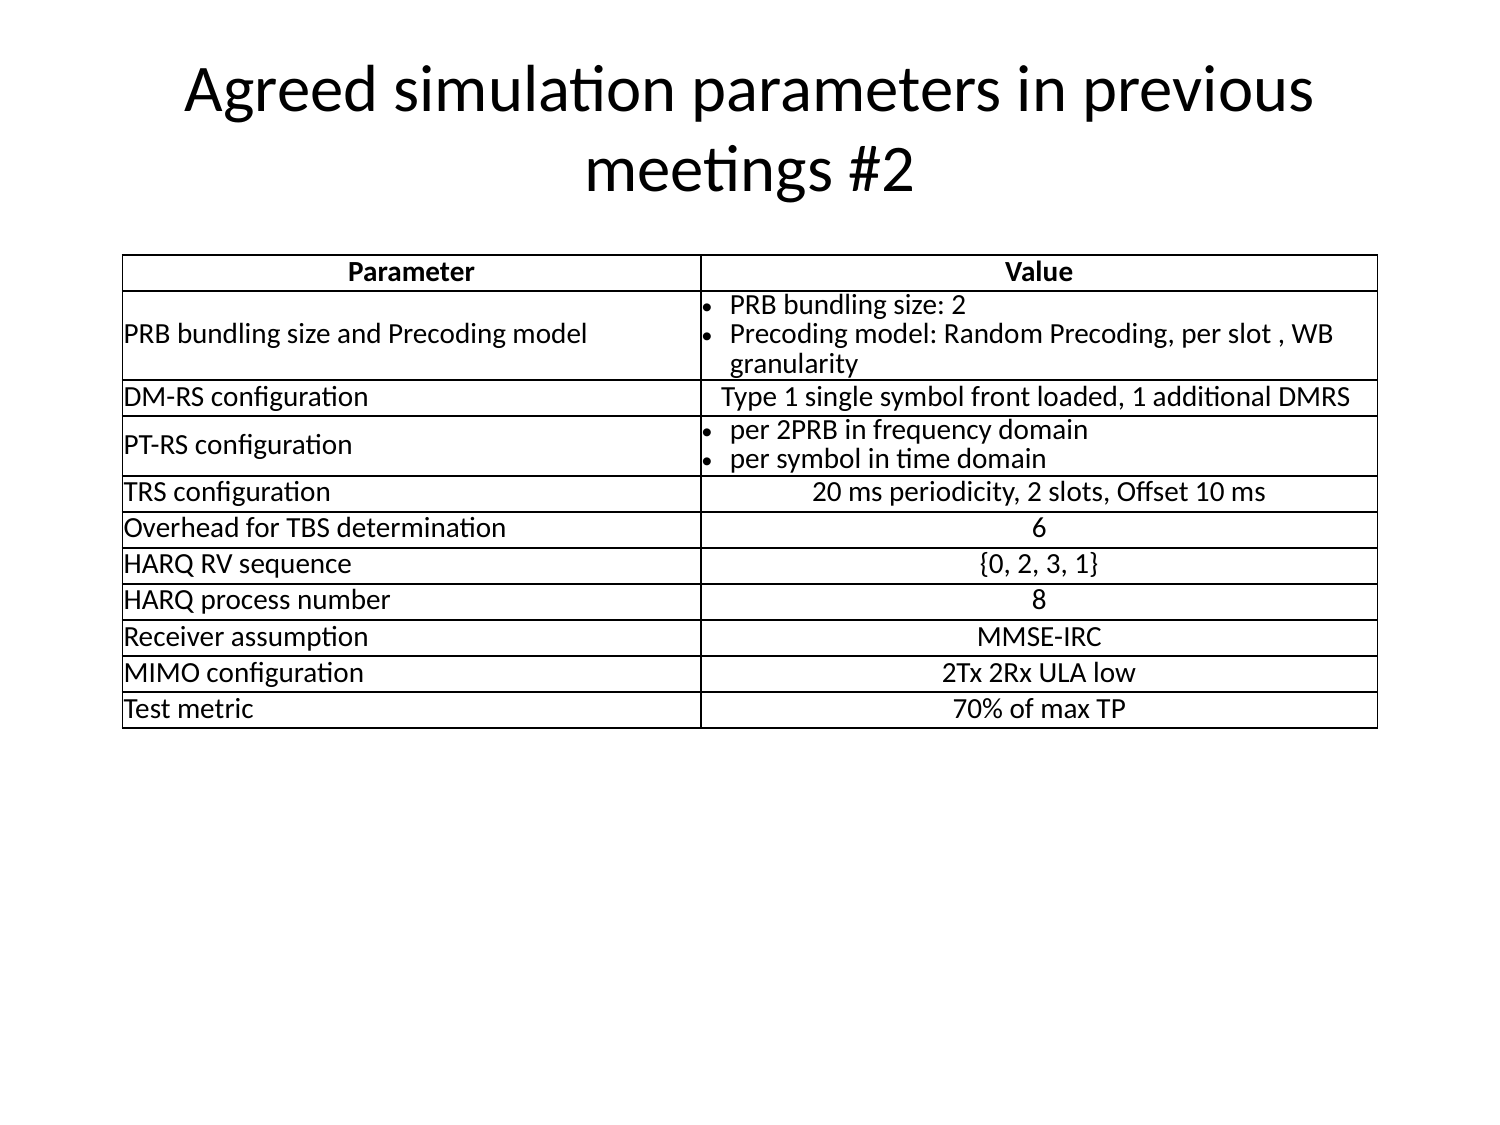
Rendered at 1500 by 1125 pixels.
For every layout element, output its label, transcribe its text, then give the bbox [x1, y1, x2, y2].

table_cell 2Tx 2Rx ULA low [702, 657, 1377, 691]
table_header Parameter [123, 256, 700, 290]
table_cell 70% of max TP [702, 693, 1377, 727]
table_cell 6 [702, 513, 1377, 547]
table_cell per 2PRB in frequency domain per symbol in time domain [702, 417, 1377, 475]
table_cell 8 [702, 585, 1377, 619]
table_cell Type 1 single symbol front loaded, 1 additional DMRS [702, 381, 1377, 415]
table_cell Overhead for TBS determination [123, 513, 700, 547]
table_cell PT-RS configuration [123, 417, 700, 475]
table_header Value [702, 256, 1377, 290]
table_cell DM-RS configuration [123, 381, 700, 415]
table_cell {0, 2, 3, 1} [702, 549, 1377, 583]
table_cell Test metric [123, 693, 700, 727]
table_cell TRS configuration [123, 477, 700, 511]
title Agreed simulation parameters in previous meetings #2 [75, 30, 1425, 219]
table_cell HARQ process number [123, 585, 700, 619]
table_cell PRB bundling size: 2 Precoding model: Random Precoding, per slot , WB granularity [702, 292, 1377, 379]
table_cell 20 ms periodicity, 2 slots, Offset 10 ms [702, 477, 1377, 511]
table_cell MIMO configuration [123, 657, 700, 691]
table_cell HARQ RV sequence [123, 549, 700, 583]
table_cell Receiver assumption [123, 621, 700, 655]
table_cell MMSE-IRC [702, 621, 1377, 655]
table_cell PRB bundling size and Precoding model [123, 292, 700, 379]
